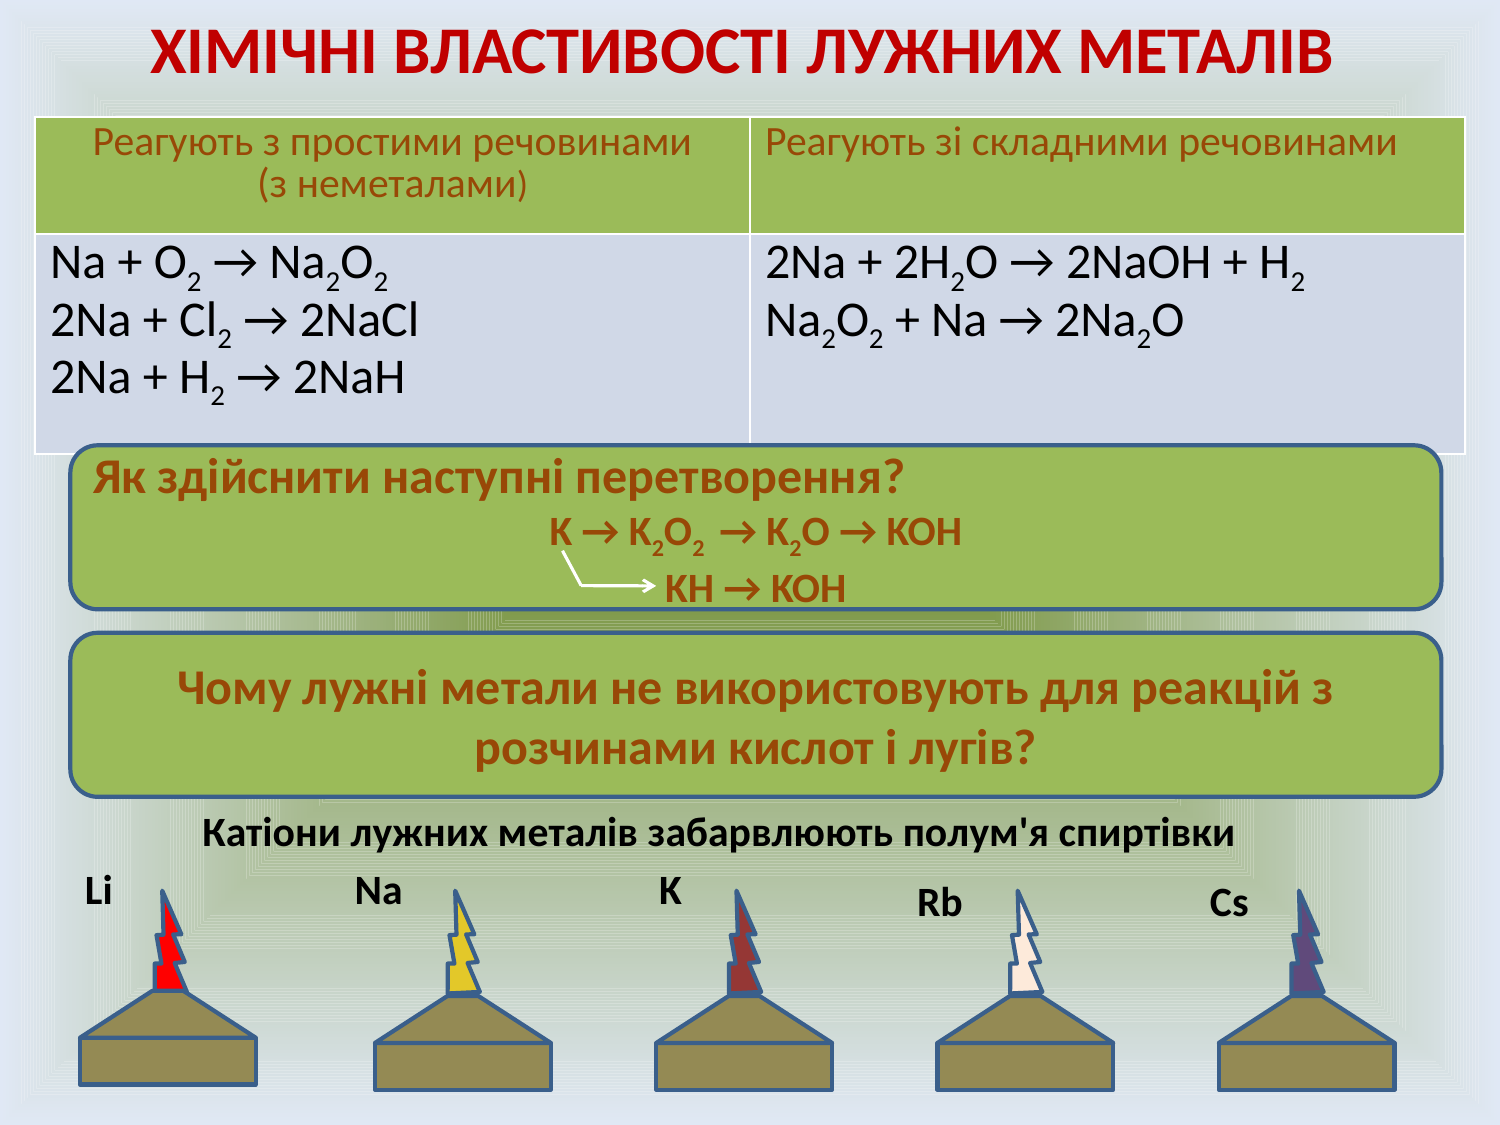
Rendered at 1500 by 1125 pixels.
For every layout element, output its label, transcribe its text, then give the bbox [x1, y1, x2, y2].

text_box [656, 995, 833, 1091]
text_box Cs [1195, 867, 1313, 932]
text_box K [644, 862, 762, 921]
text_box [937, 995, 1114, 1091]
text_box [726, 921, 764, 994]
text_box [1218, 995, 1395, 1091]
text_box Na [339, 862, 457, 921]
text_box Rb [902, 867, 1020, 932]
text_box Хімічні властивості лужних металів [135, 0, 1350, 95]
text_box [374, 995, 552, 1091]
text_box [1008, 890, 1045, 994]
table_cell Na + O2 → Na2O2 2Na + Cl2 → 2NaCl 2Na + H2 → 2NaH [36, 235, 749, 453]
text_box [152, 921, 188, 989]
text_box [79, 990, 256, 1085]
text_box Катіони лужних металів забарвлюють полум'я спиртівки [187, 796, 1301, 862]
text_box Li [70, 855, 188, 921]
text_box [70, 445, 1442, 610]
table_header Реагують з простими речовинами (з неметалами) [36, 118, 749, 233]
text_box Чому лужні метали не використовують для реакцій з розчинами кислот і лугів? [68, 630, 1444, 799]
table_header Реагують зі складними речовинами [751, 118, 1464, 233]
text_box [445, 889, 482, 994]
table_cell 2Na + 2Н2О → 2NaOH + H2 Na2O2 + Na → 2Na2O [751, 235, 1464, 453]
text_box [1289, 917, 1326, 994]
